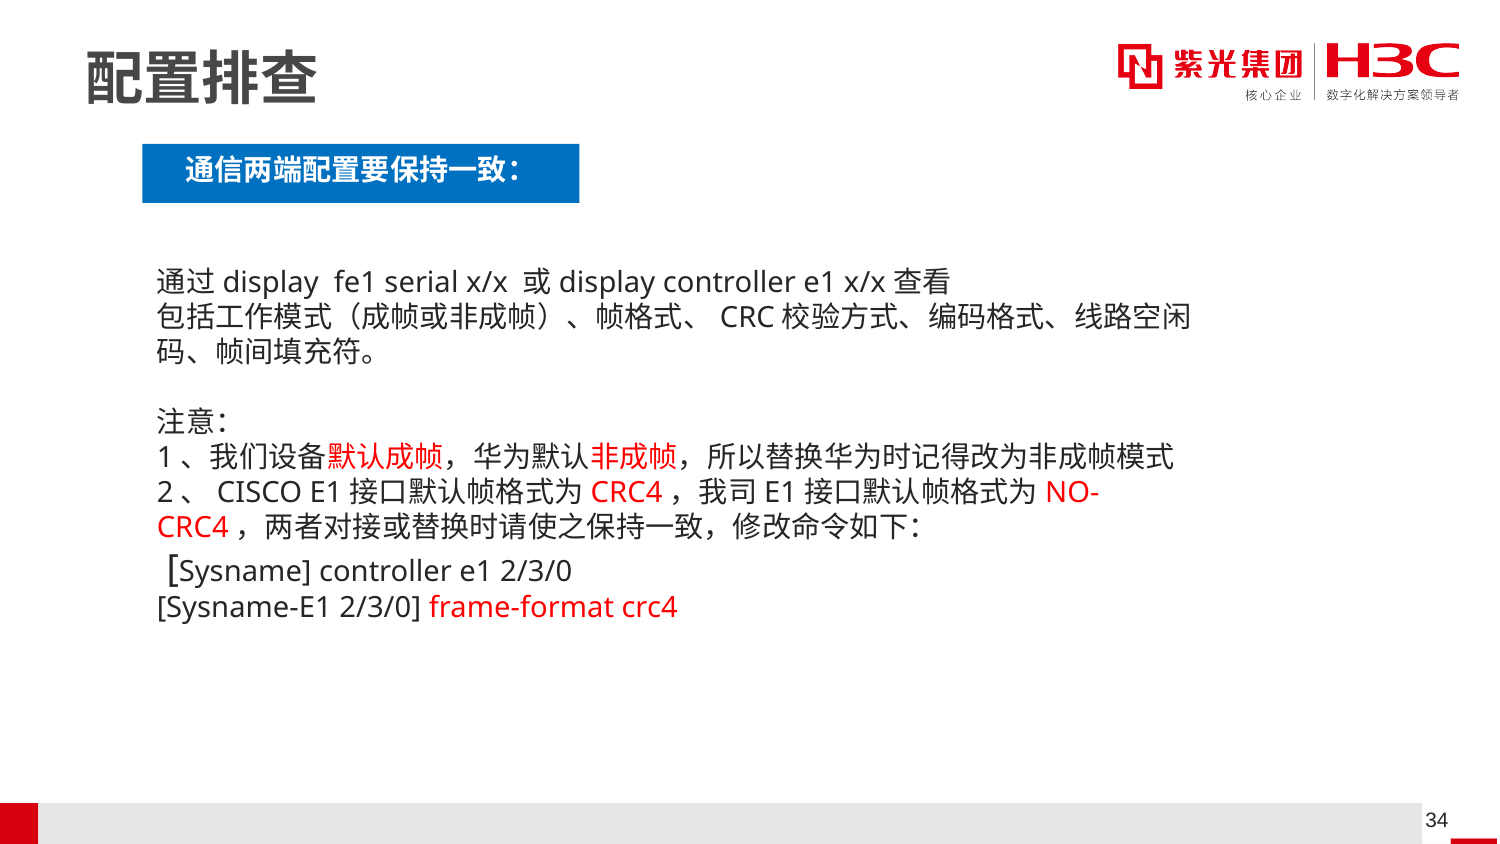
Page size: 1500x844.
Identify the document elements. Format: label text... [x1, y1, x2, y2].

text_box 通过display fe1 serial x/x 或display controller e1 x/x查看 包括工作模式（成帧或非成帧）、帧格式、CRC校验方式、编码格式、线路空闲码、帧间填充符。 注意： 1、我们设备默认成帧，华为默认非成帧，所以替换华为时记得改为非成帧模式 2、CISCO E1接口默认帧格式为CRC4，我司E1接口默认帧格式为NO-CRC4，两者对接或替换时请使之保持一致，修改命令如下： [Sysname] controller e1 2/3/0 [Sysname-E1 2/3/0] frame-format crc4 [142, 256, 1211, 631]
title 配置排查 [69, 38, 377, 115]
picture [1118, 43, 1459, 101]
text_box 通信两端配置要保持一致： [142, 143, 580, 203]
picture [0, 803, 1499, 844]
